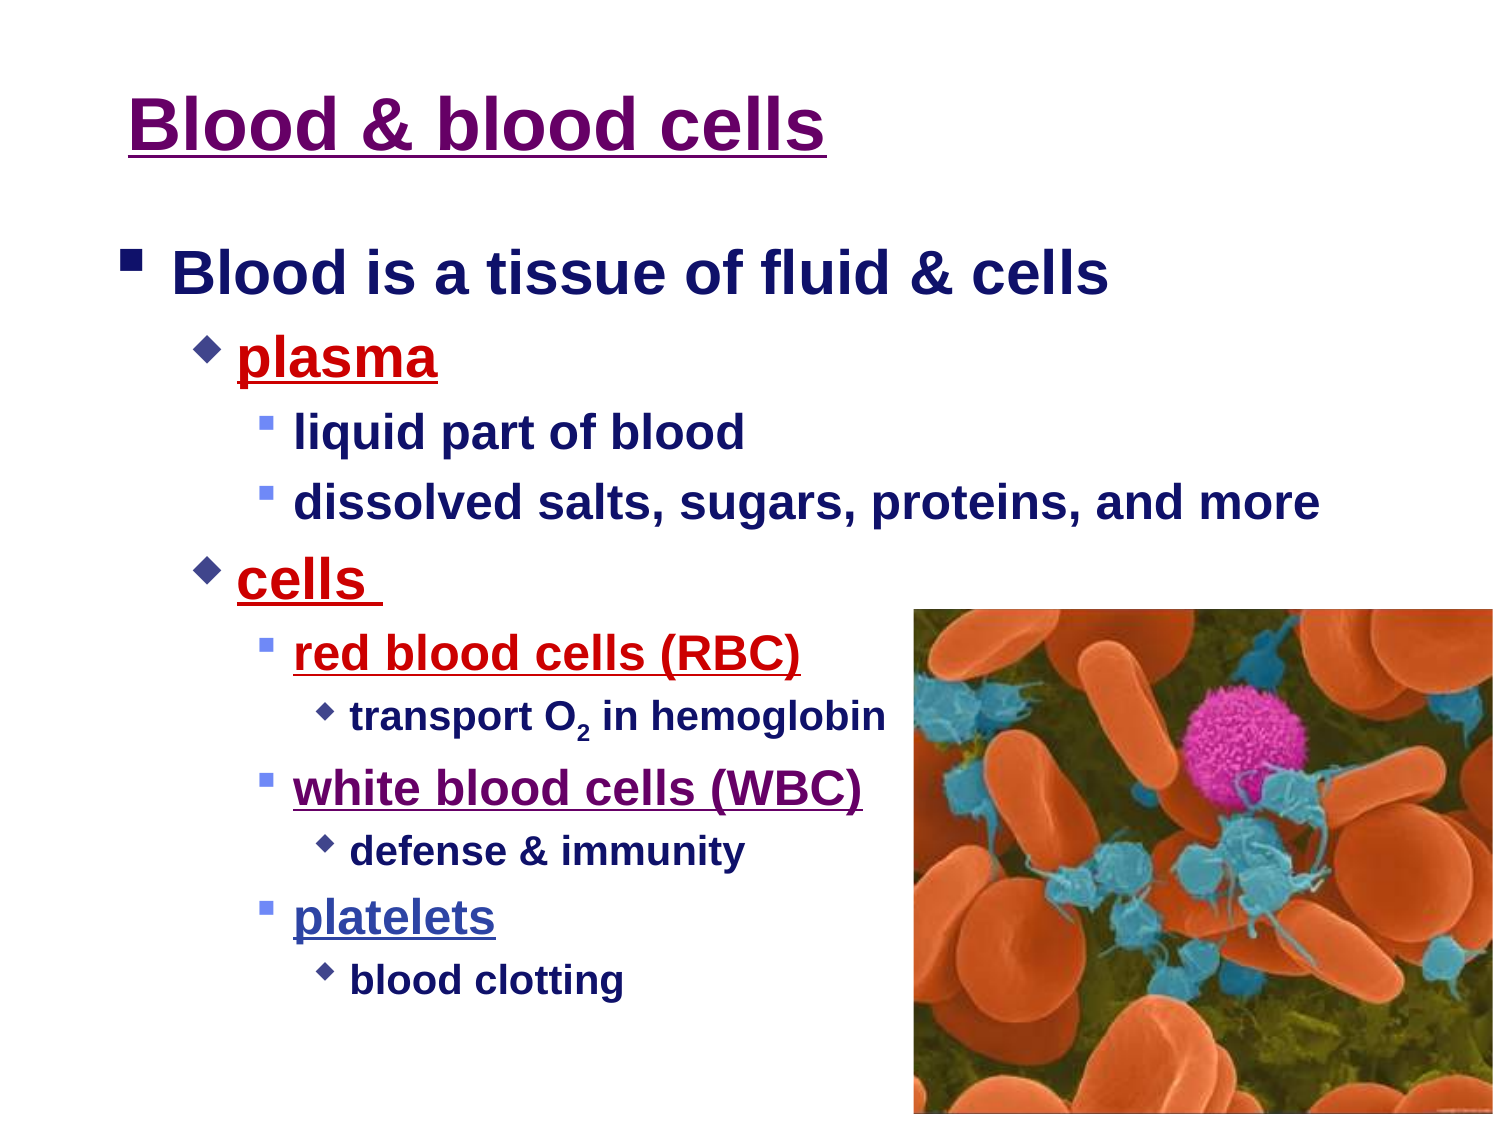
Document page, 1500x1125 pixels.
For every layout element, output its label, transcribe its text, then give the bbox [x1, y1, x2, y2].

picture [913, 609, 1493, 1114]
title Blood & blood cells [112, 67, 1388, 193]
list Blood is a tissue of fluid & cells plasma liquid part of blood dissolved salts, sugars, proteins, and more cells red blood cells (RBC) transport O2 in hemoglobin white blood cells (WBC) defense & immunity platelets blood clotting [99, 224, 1455, 1125]
